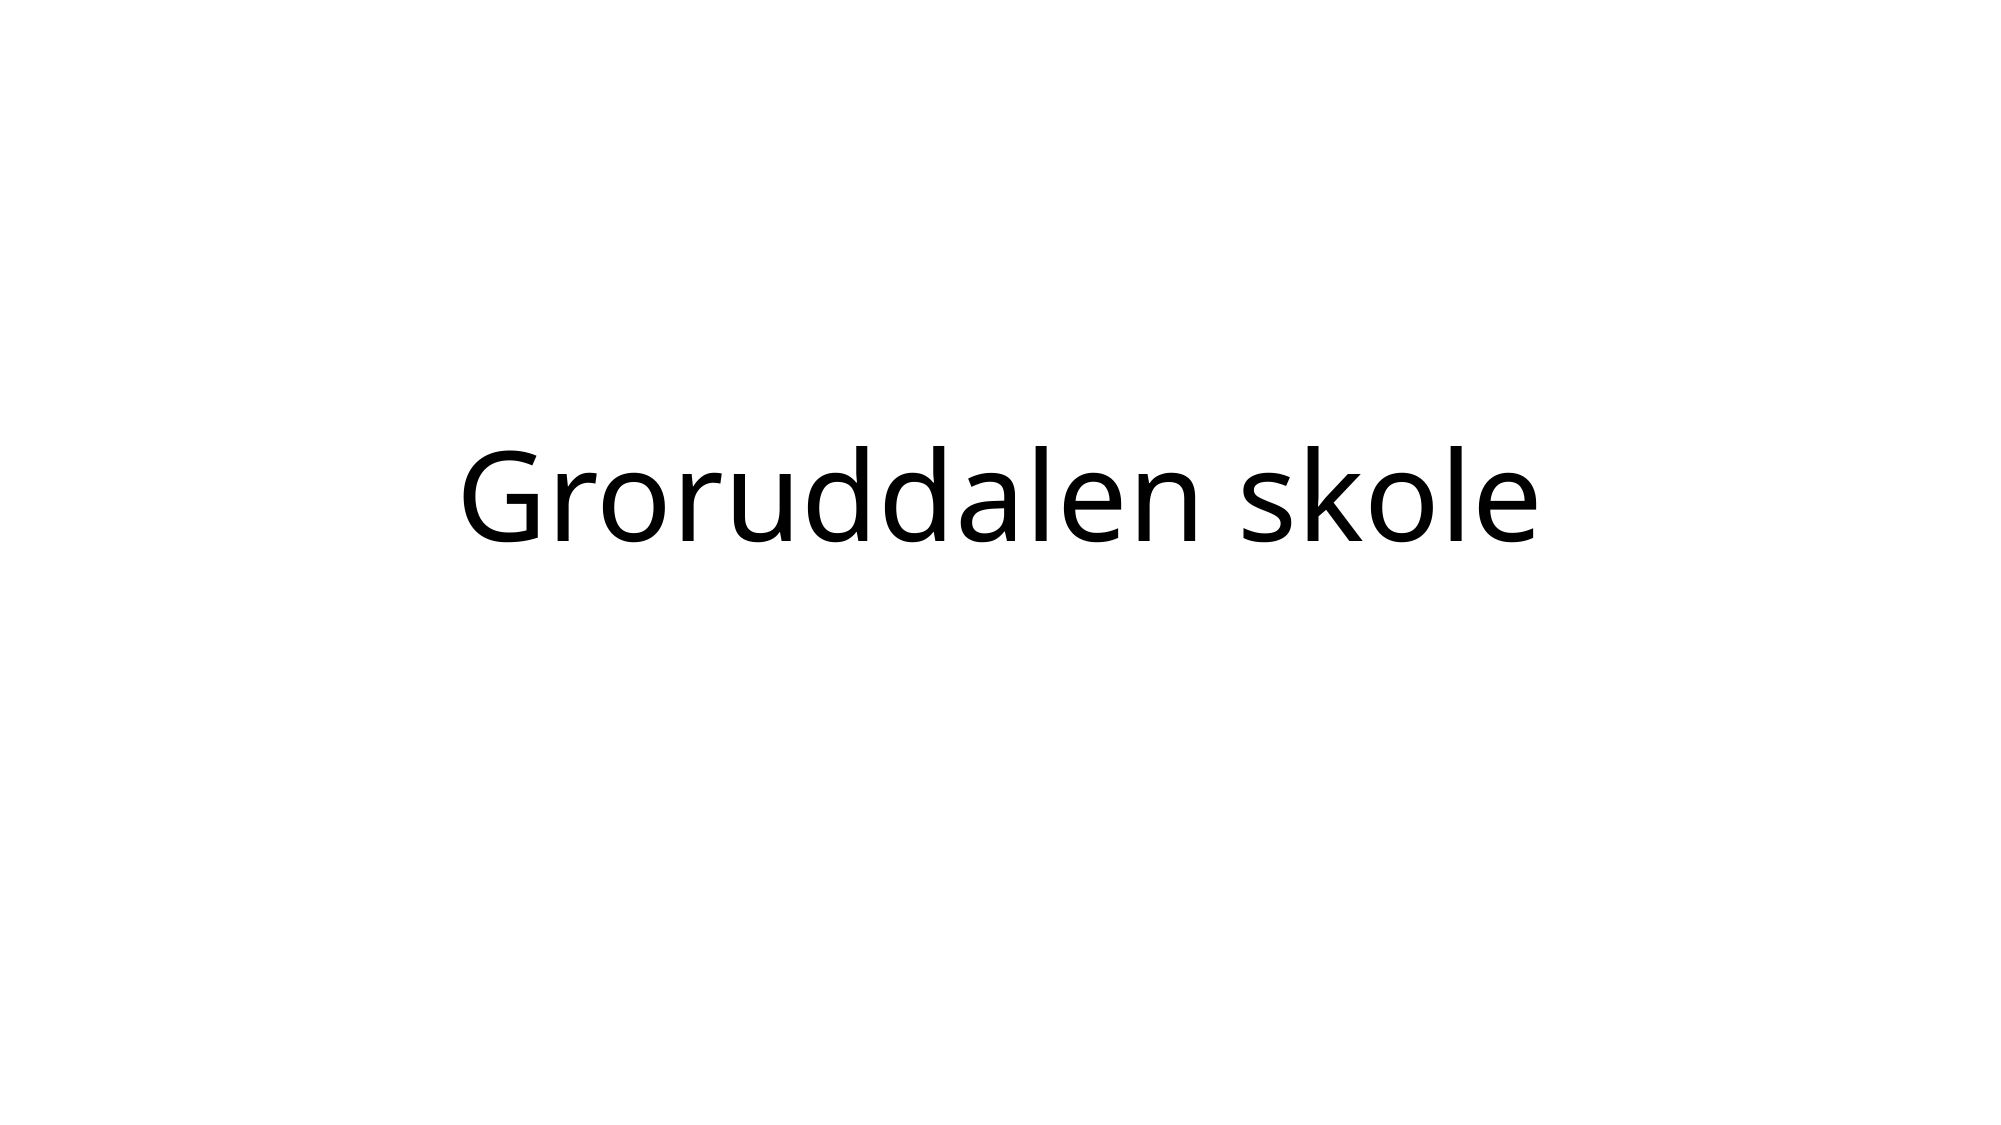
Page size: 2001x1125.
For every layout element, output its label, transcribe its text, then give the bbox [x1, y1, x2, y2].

title Groruddalen skole [249, 184, 1750, 576]
